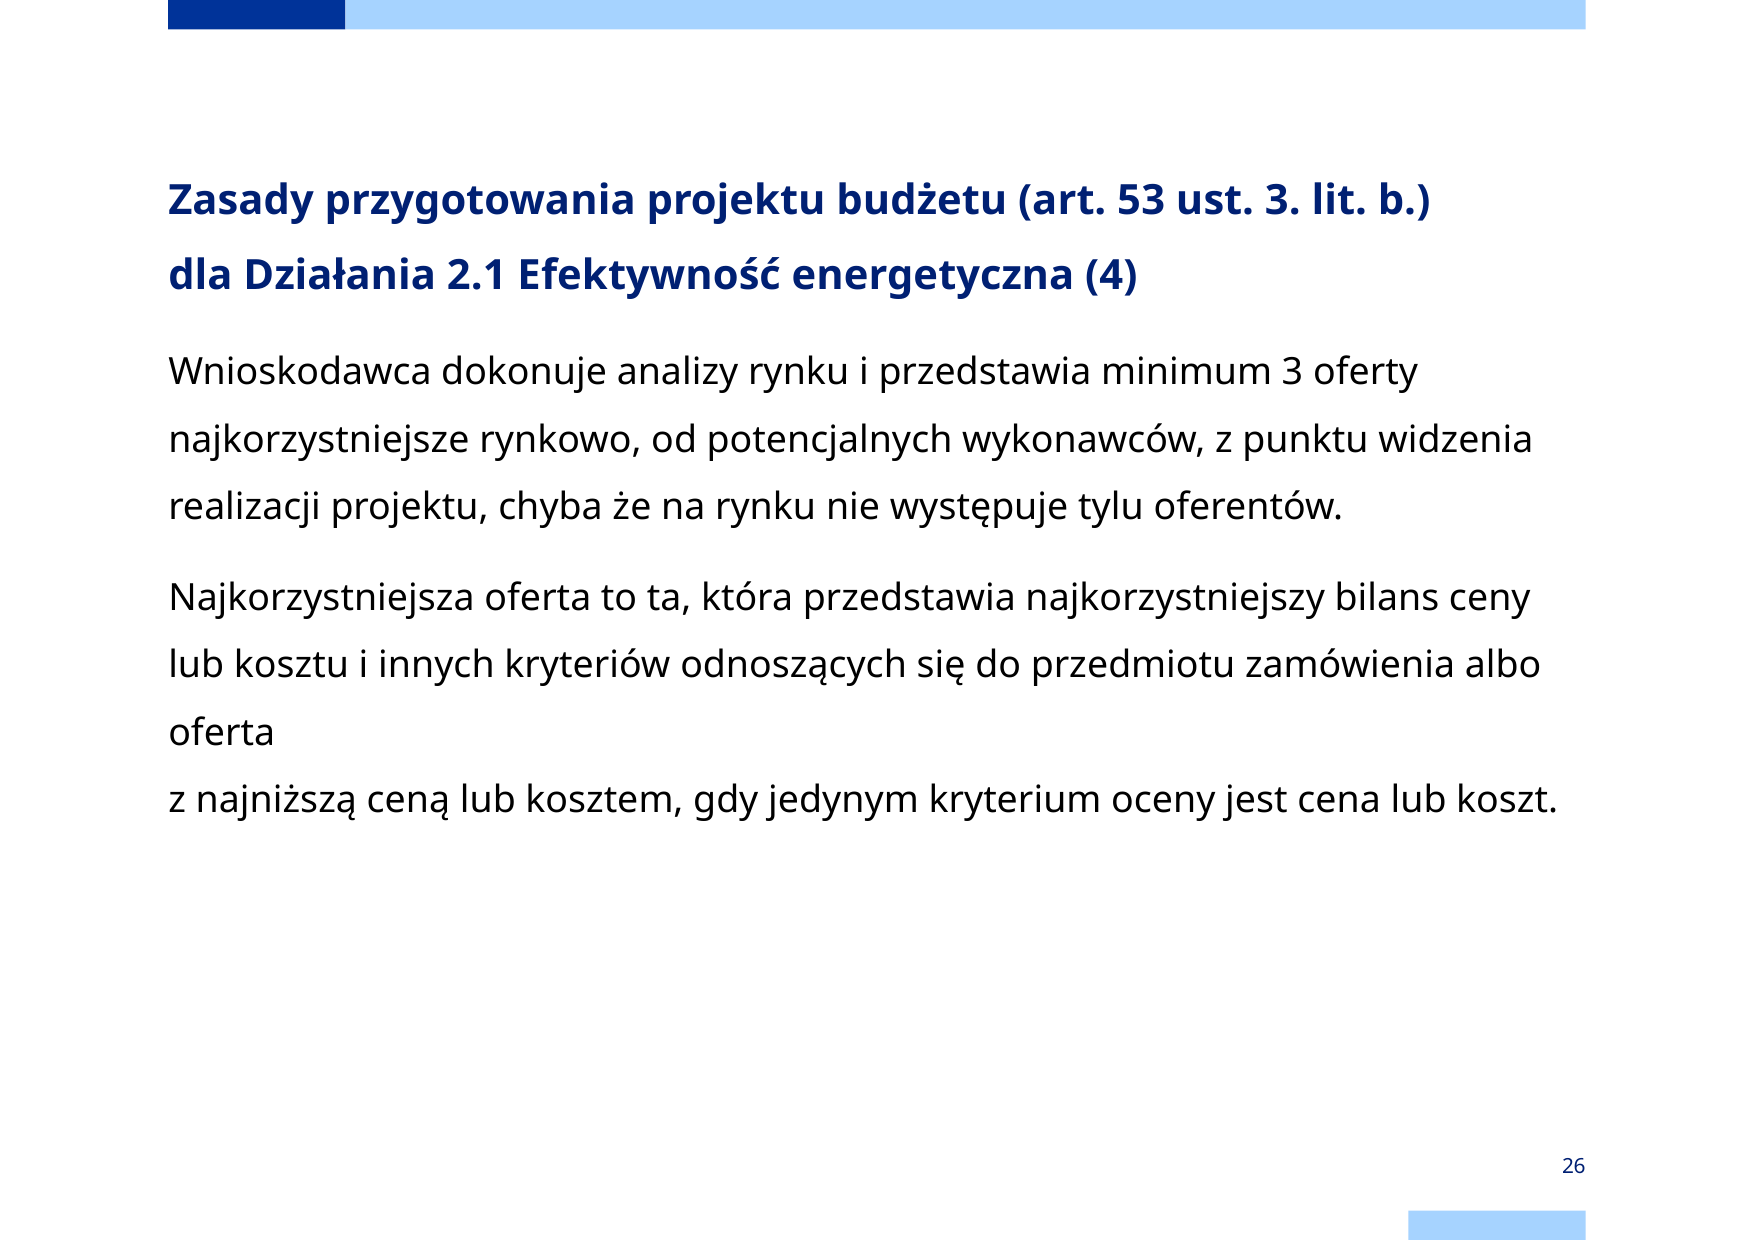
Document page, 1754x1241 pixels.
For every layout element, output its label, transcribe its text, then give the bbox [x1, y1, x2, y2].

slide_number 26 [1408, 1151, 1586, 1182]
list Wnioskodawca dokonuje analizy rynku i przedstawia minimum 3 oferty najkorzystniejsze rynkowo, od potencjalnych wykonawców, z punktu widzenia realizacji projektu, chyba że na rynku nie występuje tylu oferentów. Najkorzystniejsza oferta to ta, która przedstawia najkorzystniejszy bilans ceny lub kosztu i innych kryteriów odnoszących się do przedmiotu zamówienia albo oferta z najniższą ceną lub kosztem, gdy jedynym kryterium oceny jest cena lub koszt. [168, 324, 1586, 1093]
title Zasady przygotowania projektu budżetu (art. 53 ust. 3. lit. b.) dla Działania 2.1 Efektywność energetyczna (4) [168, 147, 1586, 324]
